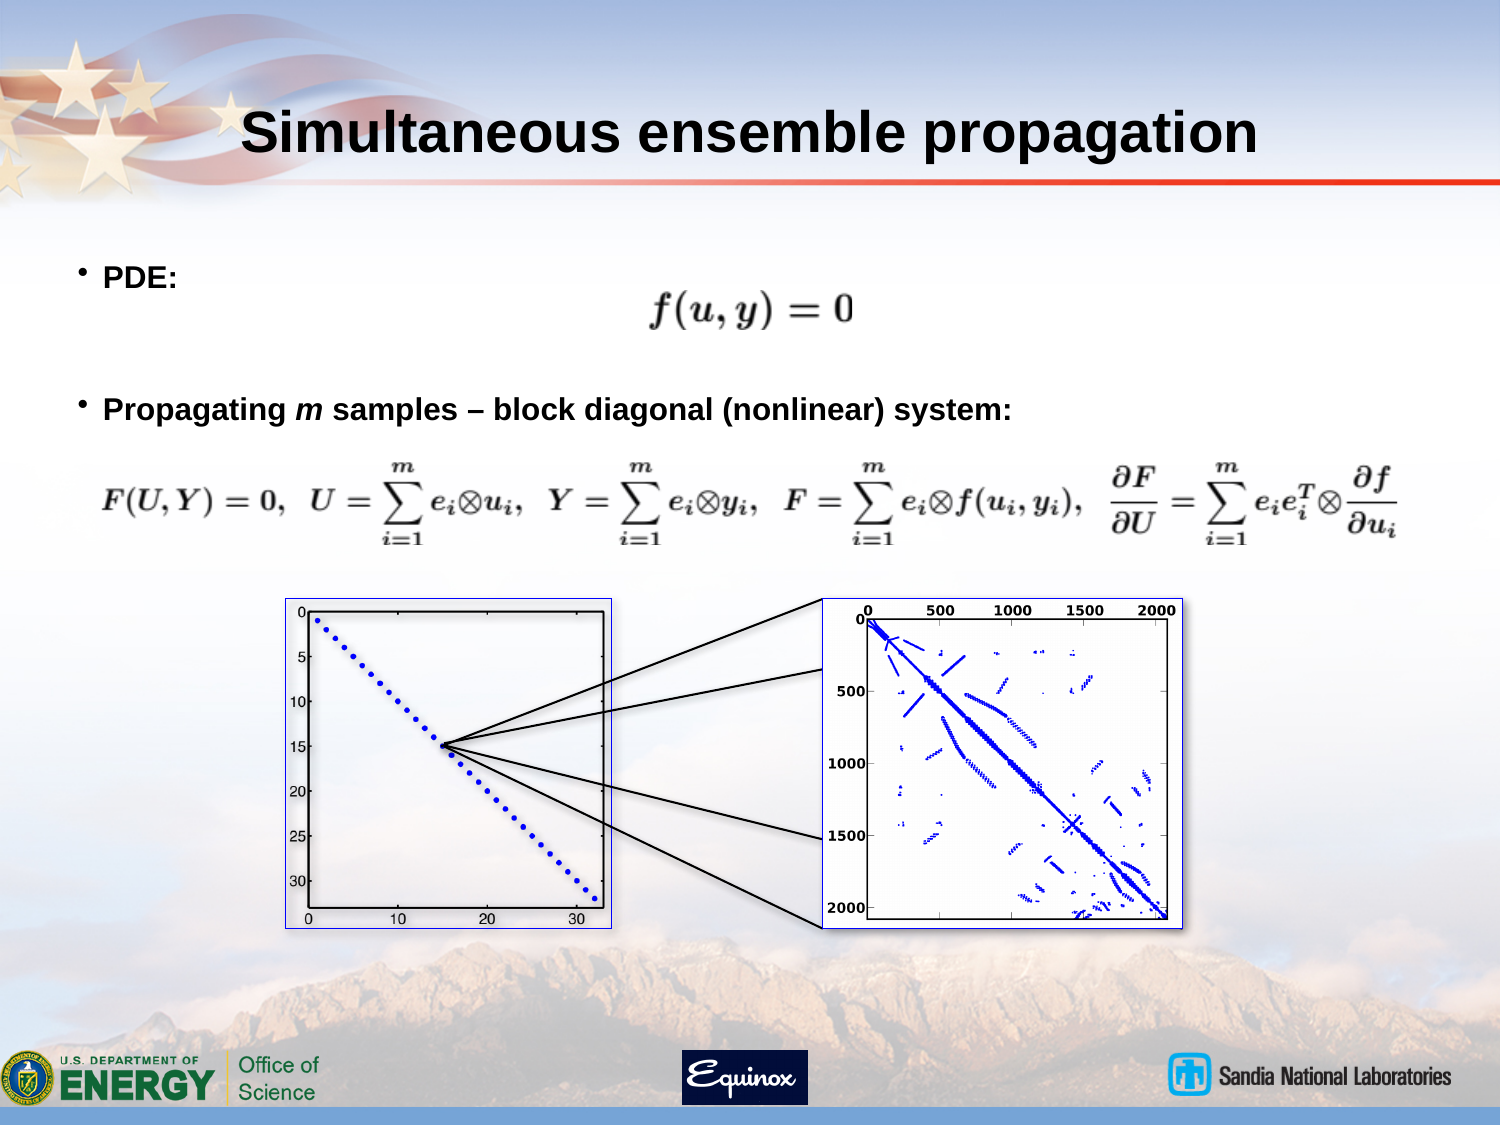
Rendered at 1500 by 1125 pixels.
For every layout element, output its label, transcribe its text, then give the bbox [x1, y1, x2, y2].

title Simultaneous ensemble propagation [36, 45, 1463, 214]
picture [0, 0, 1500, 1125]
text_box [443, 598, 821, 744]
list PDE: Propagating m samples – block diagonal (nonlinear) system: [36, 249, 1455, 437]
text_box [443, 746, 817, 929]
